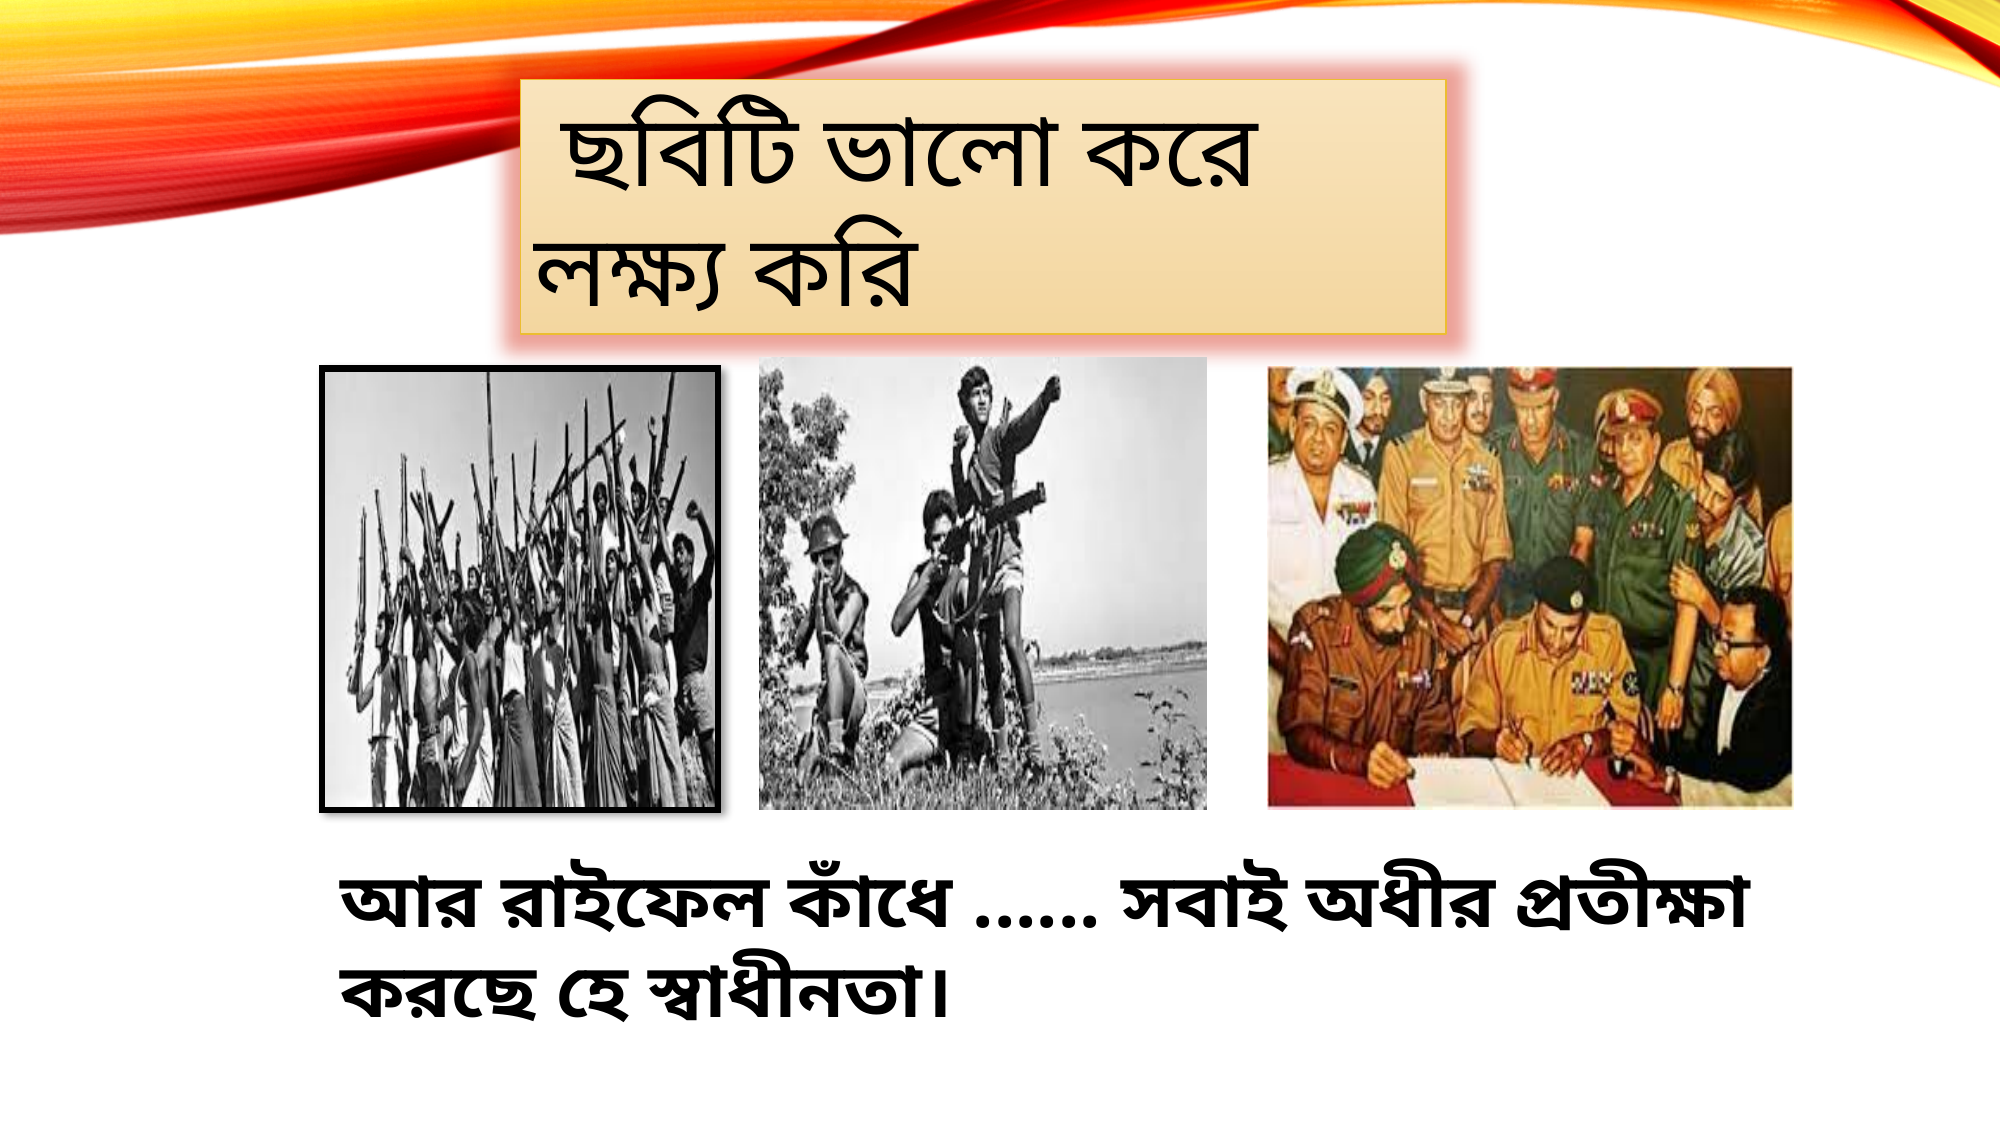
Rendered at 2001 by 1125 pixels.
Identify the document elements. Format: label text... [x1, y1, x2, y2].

picture [325, 371, 716, 808]
picture [0, 0, 2000, 237]
text_box ছবিটি ভালো করে লক্ষ্য করি [520, 79, 1447, 335]
picture [759, 357, 1207, 810]
picture [1267, 366, 1794, 810]
text_box আর রাইফেল কাঁধে ...... সবাই অধীর প্রতীক্ষা করছে হে স্বাধীনতা। [325, 845, 1900, 1040]
